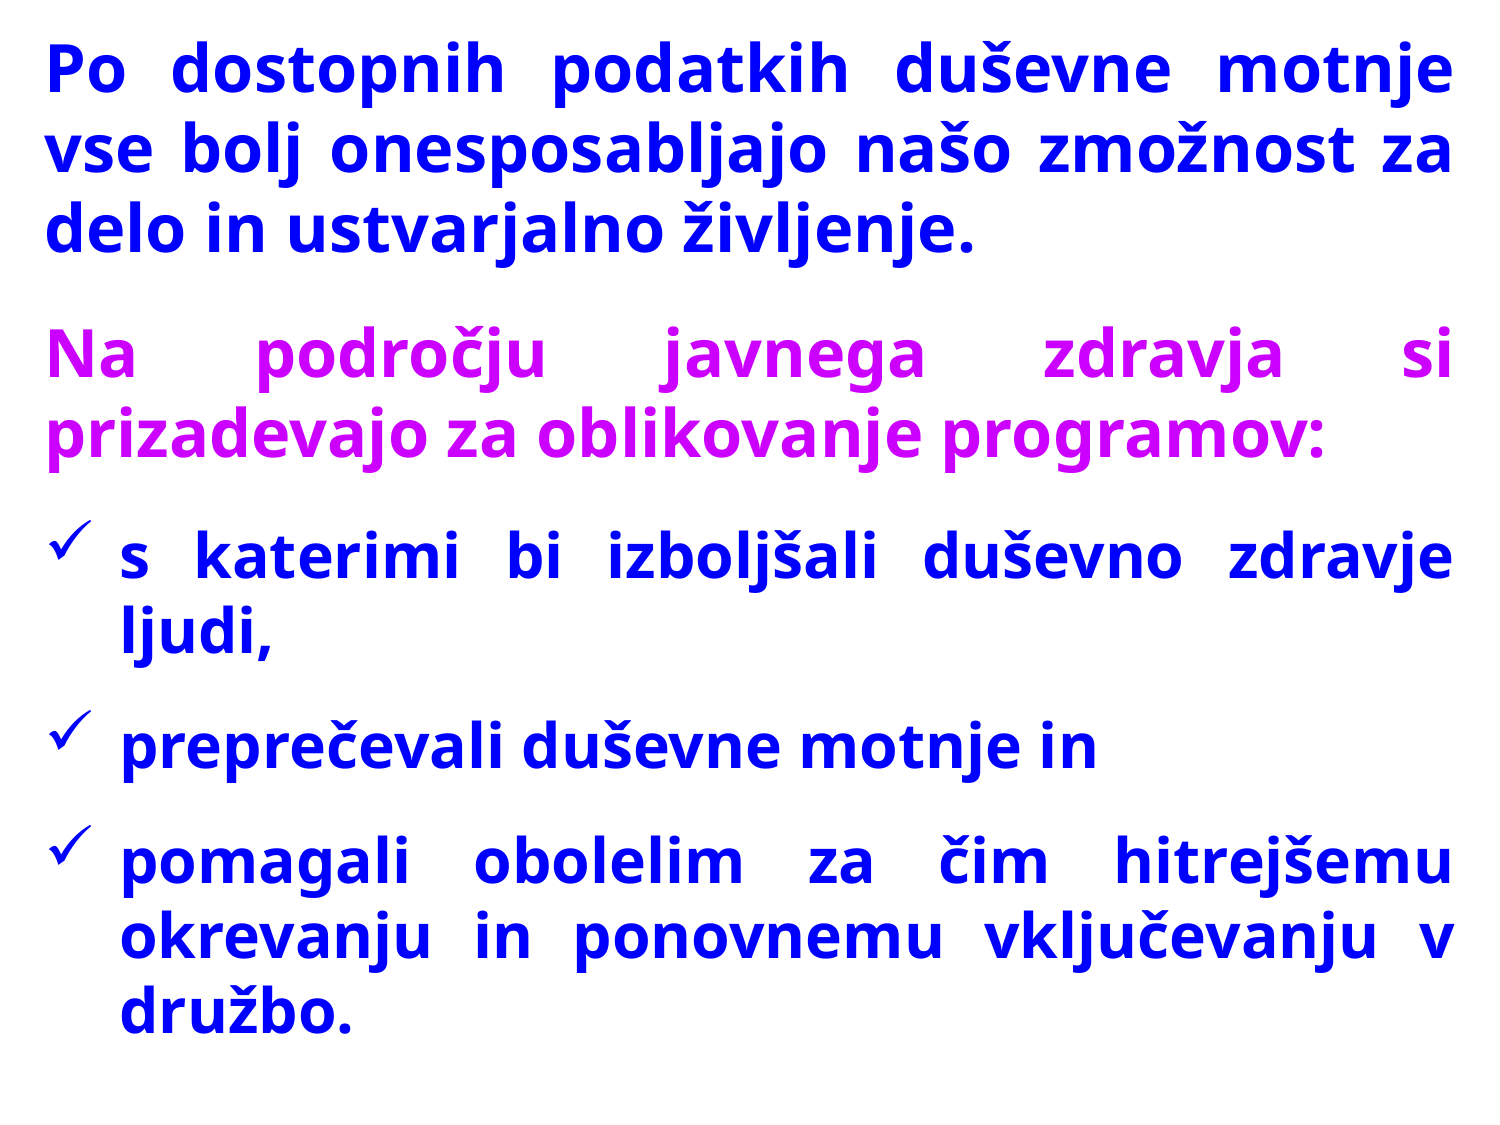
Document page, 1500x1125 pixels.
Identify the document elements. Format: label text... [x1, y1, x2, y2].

text_box Po dostopnih podatkih duševne motnje vse bolj onesposabljajo našo zmožnost za delo in ustvarjalno življenje. Na področju javnega zdravja si prizadevajo za oblikovanje programov: s katerimi bi izboljšali duševno zdravje ljudi, preprečevali duševne motnje in pomagali obolelim za čim hitrejšemu okrevanju in ponovnemu vključevanju v družbo. [29, 18, 1471, 1053]
